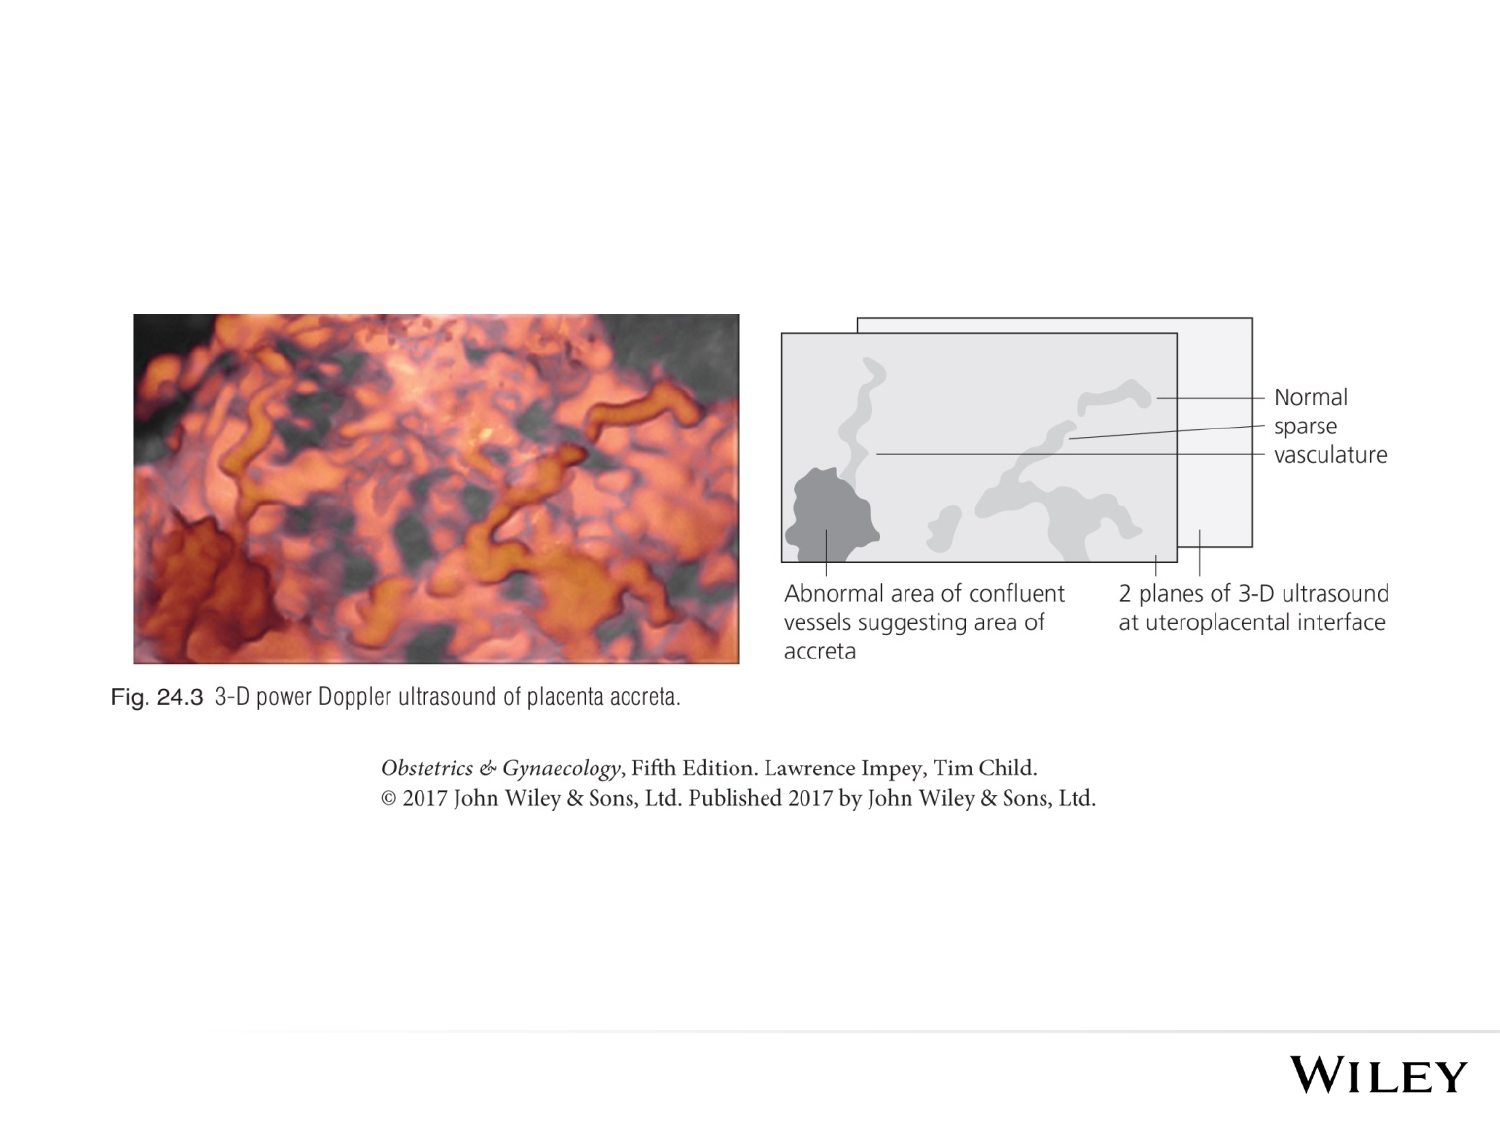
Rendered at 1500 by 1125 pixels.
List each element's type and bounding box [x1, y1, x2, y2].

picture [0, 1030, 1500, 1125]
picture [112, 314, 1388, 811]
